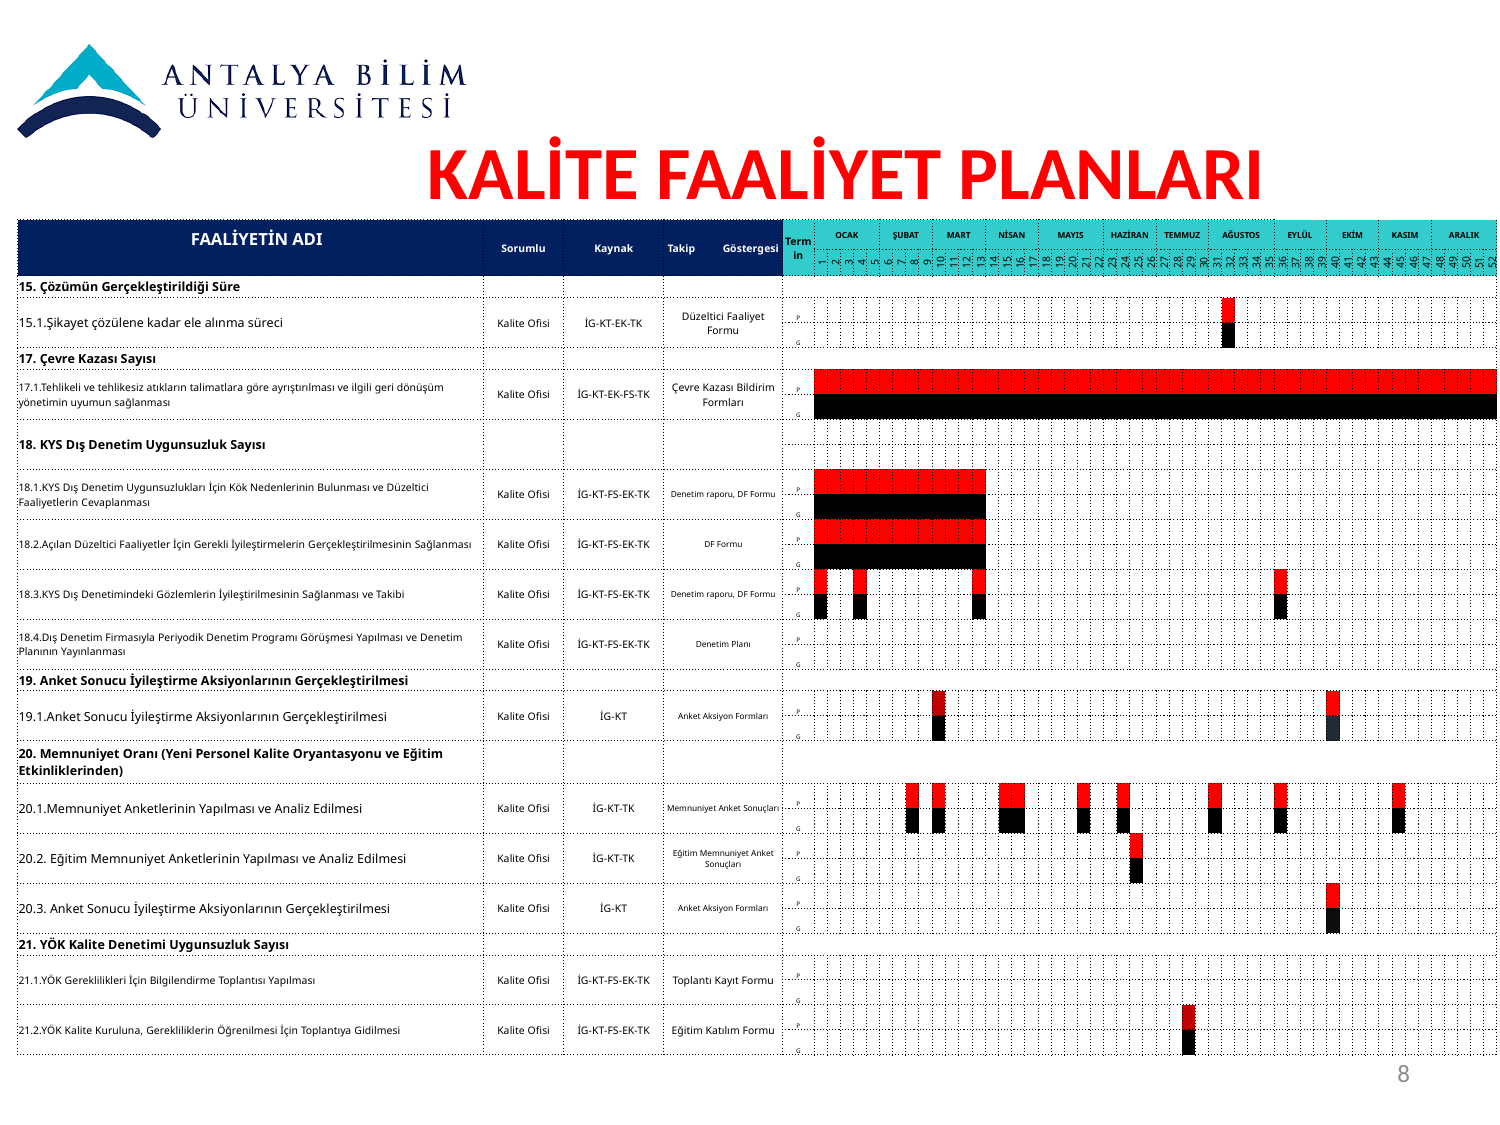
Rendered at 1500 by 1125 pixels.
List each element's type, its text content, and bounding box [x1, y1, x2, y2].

table_cell P [783, 369, 814, 394]
table_cell [1208, 833, 1222, 858]
table_cell [1208, 369, 1222, 394]
table_cell [880, 323, 893, 348]
table_cell [1431, 369, 1444, 394]
table_cell [1090, 883, 1104, 908]
table_cell 17. Çevre Kazası Sayısı [18, 348, 484, 369]
table_cell 20.1.Memnuniyet Anketlerinin Yapılması ve Analiz Edilmesi [18, 783, 484, 833]
table_cell [853, 569, 867, 594]
table_cell 1 [814, 250, 827, 276]
table_cell [1313, 833, 1326, 858]
table_cell 48 [1431, 250, 1444, 276]
table_cell [1235, 716, 1248, 741]
table_cell G [783, 644, 814, 669]
table_cell [1418, 494, 1431, 519]
table_cell [945, 419, 958, 444]
table_cell [1077, 833, 1090, 858]
table_cell [1235, 323, 1248, 348]
table_cell [1222, 323, 1235, 348]
table_cell [1012, 619, 1025, 644]
table_cell İG-KT-TK [564, 783, 664, 833]
table_cell [1261, 808, 1274, 833]
table_cell [1090, 569, 1104, 594]
table_cell [880, 298, 893, 323]
table_cell [1444, 808, 1458, 833]
table_cell [1405, 544, 1418, 569]
table_cell [1090, 323, 1104, 348]
table_cell [1300, 544, 1313, 569]
table_header AĞUSTOS [1208, 220, 1274, 250]
table_cell [1300, 444, 1313, 469]
table_cell [880, 519, 893, 544]
table_cell [1208, 323, 1222, 348]
table_cell 51 [1471, 250, 1484, 276]
table_cell [1117, 369, 1130, 394]
table_cell [1104, 519, 1117, 544]
table_cell [1418, 298, 1431, 323]
table_cell [1195, 519, 1208, 544]
table_cell [1418, 444, 1431, 469]
table_cell [1222, 519, 1235, 544]
table_cell [1248, 298, 1261, 323]
table_cell [1235, 883, 1248, 908]
table_cell [1484, 369, 1497, 394]
table_cell [1340, 833, 1353, 858]
table_cell [484, 741, 564, 783]
table_cell [1484, 419, 1497, 444]
table_cell [906, 883, 919, 908]
table_cell [1143, 594, 1156, 619]
table_cell [1090, 519, 1104, 544]
table_cell [1051, 783, 1064, 808]
table_cell [1471, 783, 1484, 808]
table_cell [867, 444, 880, 469]
table_cell [1051, 469, 1064, 494]
table_cell [1366, 883, 1379, 908]
table_cell [1182, 323, 1195, 348]
table_cell [1471, 883, 1484, 908]
table_cell [1313, 716, 1326, 741]
table_cell [664, 741, 783, 783]
table_cell [906, 394, 919, 419]
table_cell [18, 250, 484, 276]
table_cell [880, 883, 893, 908]
table_cell [945, 783, 958, 808]
table_cell [1156, 544, 1169, 569]
table_cell İG-KT-EK-FS-TK [564, 369, 664, 419]
table_cell [1235, 691, 1248, 716]
table_cell [1405, 298, 1418, 323]
table_cell [1051, 544, 1064, 569]
table_cell 42 [1353, 250, 1366, 276]
table_cell [1235, 783, 1248, 808]
table_cell [999, 394, 1012, 419]
table_cell [1392, 619, 1405, 644]
table_cell [1300, 716, 1313, 741]
table_cell [893, 691, 906, 716]
table_cell [1300, 569, 1313, 594]
table_cell [867, 394, 880, 419]
table_cell 15. Çözümün Gerçekleştirildiği Süre [18, 276, 484, 298]
table_cell [1353, 419, 1366, 444]
table_cell [1261, 858, 1274, 883]
table_cell [1287, 691, 1300, 716]
table_cell [906, 519, 919, 544]
table_header Takip Göstergesi [664, 220, 783, 276]
table_cell [1300, 594, 1313, 619]
table_cell [1405, 494, 1418, 519]
table_cell Kalite Ofisi [484, 519, 564, 569]
table_cell [1458, 644, 1471, 669]
table_cell [958, 469, 972, 494]
table_cell [1471, 519, 1484, 544]
table_cell [1090, 469, 1104, 494]
table_cell [1313, 619, 1326, 644]
table_cell G [783, 394, 814, 419]
table_cell [783, 348, 1497, 369]
table_cell [1038, 369, 1051, 394]
table_cell [1038, 419, 1051, 444]
table_cell [1300, 419, 1313, 444]
table_cell İG-KT-FS-EK-TK [564, 619, 664, 669]
table_cell [999, 569, 1012, 594]
table_cell [1051, 569, 1064, 594]
table_cell [1340, 544, 1353, 569]
table_cell Anket Aksiyon Formları [664, 691, 783, 741]
table_cell [1104, 469, 1117, 494]
table_cell 6 [880, 250, 893, 276]
table_cell [1300, 394, 1313, 419]
table_cell [1077, 619, 1090, 644]
table_cell [1484, 691, 1497, 716]
table_cell [1340, 323, 1353, 348]
table_cell [1090, 858, 1104, 883]
table_cell [1379, 691, 1392, 716]
table_cell [814, 644, 827, 669]
table_cell [919, 783, 932, 808]
table_cell [893, 369, 906, 394]
table_cell [1025, 323, 1038, 348]
table_cell [1300, 858, 1313, 883]
table_cell [1471, 716, 1484, 741]
table_cell [1143, 883, 1156, 908]
table_cell [1353, 619, 1366, 644]
table_cell [1038, 444, 1051, 469]
table_cell [1117, 419, 1130, 444]
table_cell [1064, 323, 1077, 348]
table_cell [880, 419, 893, 444]
table_cell [1300, 323, 1313, 348]
table_cell [1431, 569, 1444, 594]
table_cell [880, 833, 893, 858]
table_cell [827, 469, 840, 494]
table_cell [1340, 394, 1353, 419]
table_cell [972, 394, 986, 419]
table_cell [1405, 469, 1418, 494]
table_cell Kalite Ofisi [484, 298, 564, 348]
table_cell [972, 594, 986, 619]
table_cell [1104, 619, 1117, 644]
table_cell [1340, 858, 1353, 883]
table_cell [1248, 419, 1261, 444]
table_cell [999, 833, 1012, 858]
table_cell [1012, 444, 1025, 469]
table_cell [958, 419, 972, 444]
table_cell [1379, 883, 1392, 908]
table_cell [945, 444, 958, 469]
table_cell [919, 419, 932, 444]
table_cell [1117, 691, 1130, 716]
table_cell [1064, 444, 1077, 469]
table_cell 38 [1300, 250, 1313, 276]
table_cell [1405, 419, 1418, 444]
table_cell [1195, 783, 1208, 808]
table_cell [1340, 619, 1353, 644]
table_cell [1208, 594, 1222, 619]
table_cell [1208, 444, 1222, 469]
table_cell [1012, 369, 1025, 394]
table_cell [1248, 444, 1261, 469]
table_cell [1300, 783, 1313, 808]
table_cell [1182, 783, 1195, 808]
table_cell [1143, 444, 1156, 469]
table_cell [1458, 883, 1471, 908]
table_cell [1051, 494, 1064, 519]
table_cell [1379, 716, 1392, 741]
table_cell [972, 644, 986, 669]
table_cell [1340, 808, 1353, 833]
table_cell 36 [1274, 250, 1287, 276]
table_cell [906, 444, 919, 469]
table_cell [972, 808, 986, 833]
table_cell [1169, 394, 1182, 419]
table_cell [1326, 619, 1340, 644]
table_cell [1038, 544, 1051, 569]
table_cell [1366, 323, 1379, 348]
table_cell [827, 808, 840, 833]
table_cell 50 [1458, 250, 1471, 276]
table_cell [814, 691, 827, 716]
table_cell [853, 519, 867, 544]
table_cell [814, 469, 827, 494]
table_cell [1195, 644, 1208, 669]
table_cell [972, 858, 986, 883]
table_cell [1182, 619, 1195, 644]
table_cell [1012, 469, 1025, 494]
table_cell G [783, 544, 814, 569]
table_cell [1261, 569, 1274, 594]
table_cell [1431, 783, 1444, 808]
table_cell [1156, 808, 1169, 833]
table_cell P [783, 833, 814, 858]
table_cell [945, 908, 958, 933]
table_cell [945, 569, 958, 594]
table_cell [1222, 858, 1235, 883]
table_cell [1235, 369, 1248, 394]
table_cell [1431, 444, 1444, 469]
table_cell [1025, 716, 1038, 741]
table_cell [919, 833, 932, 858]
table_cell [1379, 394, 1392, 419]
table_cell [827, 833, 840, 858]
table_cell [1471, 644, 1484, 669]
table_cell [1090, 808, 1104, 833]
table_cell [1208, 858, 1222, 883]
table_cell [867, 716, 880, 741]
table_cell [1143, 783, 1156, 808]
table_cell [1195, 419, 1208, 444]
table_cell [1156, 419, 1169, 444]
table_cell [1353, 858, 1366, 883]
table_cell [1287, 808, 1300, 833]
table_cell [986, 369, 999, 394]
table_cell [1025, 644, 1038, 669]
table_cell [1025, 394, 1038, 419]
table_cell [945, 494, 958, 519]
table_cell [1064, 619, 1077, 644]
table_cell [1274, 394, 1287, 419]
table_cell [1248, 369, 1261, 394]
table_cell [1458, 619, 1471, 644]
table_cell [1038, 833, 1051, 858]
table_cell [1366, 569, 1379, 594]
table_cell 24 [1117, 250, 1130, 276]
table_cell [999, 808, 1012, 833]
table_cell [1117, 594, 1130, 619]
table_cell [1195, 394, 1208, 419]
table_cell [1025, 494, 1038, 519]
table_cell [1471, 444, 1484, 469]
table_cell [1117, 569, 1130, 594]
table_cell [945, 644, 958, 669]
table_cell [1353, 833, 1366, 858]
table_cell [1012, 419, 1025, 444]
table_cell Kalite Ofisi [484, 883, 564, 933]
table_cell [1143, 569, 1156, 594]
table_cell [1235, 419, 1248, 444]
table_cell [1471, 569, 1484, 594]
table_cell [986, 569, 999, 594]
table_cell [1379, 833, 1392, 858]
table_cell [1025, 808, 1038, 833]
table_cell [1169, 323, 1182, 348]
table_cell [1235, 808, 1248, 833]
table_cell [880, 908, 893, 933]
table_cell 32 [1222, 250, 1235, 276]
table_cell [1471, 419, 1484, 444]
table_cell [1038, 644, 1051, 669]
table_cell Kalite Ofisi [484, 619, 564, 669]
table_cell [1038, 716, 1051, 741]
table_cell [1326, 833, 1340, 858]
table_cell [1484, 716, 1497, 741]
table_cell [1392, 783, 1405, 808]
table_cell [958, 619, 972, 644]
table_cell [1222, 494, 1235, 519]
table_cell [1326, 444, 1340, 469]
table_cell [1261, 883, 1274, 908]
table_cell [919, 369, 932, 394]
table_cell [1222, 883, 1235, 908]
table_cell [880, 783, 893, 808]
table_cell [827, 544, 840, 569]
table_cell P [783, 569, 814, 594]
table_cell [1287, 883, 1300, 908]
table_cell Memnuniyet Anket Sonuçları [664, 783, 783, 833]
table_cell [840, 691, 853, 716]
table_cell [1392, 808, 1405, 833]
table_cell [1300, 494, 1313, 519]
table_cell [1130, 544, 1143, 569]
table_cell [1471, 833, 1484, 858]
table_cell [1471, 808, 1484, 833]
table_cell [1130, 783, 1143, 808]
table_cell [958, 883, 972, 908]
table_cell [1261, 783, 1274, 808]
table_cell [1444, 569, 1458, 594]
table_cell [783, 276, 1497, 298]
table_cell [1143, 298, 1156, 323]
table_cell [1156, 519, 1169, 544]
table_cell [972, 883, 986, 908]
table_cell [1444, 519, 1458, 544]
table_cell [814, 394, 827, 419]
table_cell [945, 298, 958, 323]
table_cell [827, 691, 840, 716]
table_cell [919, 394, 932, 419]
table_cell [919, 569, 932, 594]
table_cell [1051, 444, 1064, 469]
table_cell [906, 369, 919, 394]
table_cell [1077, 394, 1090, 419]
table_cell [1038, 569, 1051, 594]
table_cell [814, 619, 827, 644]
table_cell Kalite Ofisi [484, 569, 564, 619]
table_cell [814, 808, 827, 833]
table_cell [1077, 519, 1090, 544]
table_cell [1261, 619, 1274, 644]
table_cell [1287, 569, 1300, 594]
table_cell [1471, 594, 1484, 619]
table_cell 35 [1261, 250, 1274, 276]
table_cell [853, 494, 867, 519]
table_cell [1287, 394, 1300, 419]
table_cell [1261, 833, 1274, 858]
table_cell [1143, 469, 1156, 494]
table_cell [484, 276, 564, 298]
table_cell [1366, 369, 1379, 394]
table_cell [1366, 783, 1379, 808]
table_cell [1156, 716, 1169, 741]
table_cell [1379, 594, 1392, 619]
table_cell [1326, 544, 1340, 569]
table_cell [1458, 369, 1471, 394]
table_cell [1104, 544, 1117, 569]
table_cell [945, 808, 958, 833]
table_cell [1235, 519, 1248, 544]
table_cell [1261, 544, 1274, 569]
table_cell [1130, 883, 1143, 908]
table_cell [906, 469, 919, 494]
table_cell [1025, 783, 1038, 808]
table_cell [958, 858, 972, 883]
table_cell [986, 469, 999, 494]
table_cell [1261, 716, 1274, 741]
table_cell [1222, 394, 1235, 419]
table_cell [1431, 323, 1444, 348]
table_cell [932, 544, 945, 569]
table_cell [999, 783, 1012, 808]
table_cell [1444, 858, 1458, 883]
table_cell [1300, 691, 1313, 716]
table_cell [1379, 808, 1392, 833]
table_cell [1025, 544, 1038, 569]
table_cell [1156, 833, 1169, 858]
table_cell [1353, 323, 1366, 348]
table_cell 20.2. Eğitim Memnuniyet Anketlerinin Yapılması ve Analiz Edilmesi [18, 833, 484, 883]
table_cell [1064, 644, 1077, 669]
table_cell [827, 644, 840, 669]
table_cell [1418, 691, 1431, 716]
table_cell [1025, 444, 1038, 469]
table_cell [1366, 544, 1379, 569]
table_cell [1208, 469, 1222, 494]
table_cell [1025, 594, 1038, 619]
table_cell [867, 883, 880, 908]
table_cell [932, 444, 945, 469]
table_cell [1326, 858, 1340, 883]
table_cell [1366, 298, 1379, 323]
table_cell 30 [1195, 250, 1208, 276]
table_cell [1182, 494, 1195, 519]
table_cell [1300, 369, 1313, 394]
table_cell 18.2.Açılan Düzeltici Faaliyetler İçin Gerekli İyileştirmelerin Gerçekleştirilmesinin Sağlanması [18, 519, 484, 569]
table_cell [1418, 808, 1431, 833]
table_cell [1025, 469, 1038, 494]
table_cell [1313, 858, 1326, 883]
table_cell [1444, 716, 1458, 741]
table_cell [1287, 833, 1300, 858]
table_cell [972, 469, 986, 494]
table_cell P [783, 783, 814, 808]
table_cell [1340, 469, 1353, 494]
table_cell 11 [945, 250, 958, 276]
table_cell [1248, 783, 1261, 808]
table_cell G [783, 494, 814, 519]
table_cell [1025, 419, 1038, 444]
table_cell [1012, 908, 1025, 933]
table_cell [999, 369, 1012, 394]
table_cell [1471, 691, 1484, 716]
table_cell [484, 348, 564, 369]
table_cell 17 [1025, 250, 1038, 276]
table_cell Düzeltici Faaliyet Formu [664, 298, 783, 348]
table_cell [1444, 323, 1458, 348]
table_cell G [783, 716, 814, 741]
table_cell [1313, 494, 1326, 519]
table_cell [1444, 619, 1458, 644]
table_cell [1195, 716, 1208, 741]
table_cell [945, 323, 958, 348]
table_cell [1143, 619, 1156, 644]
table_cell [1235, 833, 1248, 858]
table_cell [1064, 716, 1077, 741]
table_cell [1012, 394, 1025, 419]
table_cell [1104, 298, 1117, 323]
table_cell [1248, 858, 1261, 883]
table_cell [814, 783, 827, 808]
table_cell [1366, 691, 1379, 716]
table_cell [1353, 298, 1366, 323]
table_cell [1235, 644, 1248, 669]
table_cell [1418, 419, 1431, 444]
table_cell [1077, 444, 1090, 469]
table_cell [1444, 298, 1458, 323]
table_cell [827, 883, 840, 908]
table_cell [853, 469, 867, 494]
table_cell [880, 644, 893, 669]
table_cell [1340, 783, 1353, 808]
table_cell 34 [1248, 250, 1261, 276]
table_cell [840, 298, 853, 323]
table_cell [906, 323, 919, 348]
table_cell [1248, 833, 1261, 858]
table_cell [1313, 469, 1326, 494]
table_cell [853, 394, 867, 419]
table_cell [1340, 298, 1353, 323]
table_cell [1458, 569, 1471, 594]
table_cell [1222, 594, 1235, 619]
table_cell İG-KT-EK-TK [564, 298, 664, 348]
table_cell [867, 569, 880, 594]
table_cell [1379, 544, 1392, 569]
table_cell [1405, 644, 1418, 669]
table_cell [1366, 494, 1379, 519]
table_cell [1182, 858, 1195, 883]
table_cell [867, 544, 880, 569]
table_cell [1418, 858, 1431, 883]
table_cell [1208, 883, 1222, 908]
table_cell [1051, 858, 1064, 883]
table_cell [893, 394, 906, 419]
table_cell [893, 858, 906, 883]
table_cell [1484, 594, 1497, 619]
table_cell [1104, 883, 1117, 908]
table_cell [853, 298, 867, 323]
table_cell [1274, 569, 1287, 594]
table_cell [1458, 494, 1471, 519]
table_cell [986, 298, 999, 323]
table_cell [1405, 858, 1418, 883]
table_cell [1208, 691, 1222, 716]
table_cell [919, 298, 932, 323]
table_cell 52 [1484, 250, 1497, 276]
table_cell [932, 883, 945, 908]
table_cell [1261, 369, 1274, 394]
table_cell [1313, 594, 1326, 619]
table_cell [1064, 394, 1077, 419]
table_cell [867, 469, 880, 494]
table_cell [1208, 808, 1222, 833]
table_cell [1104, 444, 1117, 469]
table_cell [1313, 519, 1326, 544]
table_cell [840, 594, 853, 619]
table_cell [1248, 494, 1261, 519]
table_cell [958, 594, 972, 619]
table_cell [1379, 323, 1392, 348]
table_cell G [783, 323, 814, 348]
table_cell [1340, 644, 1353, 669]
table_cell 4 [853, 250, 867, 276]
table_cell [1248, 594, 1261, 619]
table_cell [1077, 419, 1090, 444]
table_cell [1182, 808, 1195, 833]
table_cell [1471, 494, 1484, 519]
table_cell [867, 519, 880, 544]
table_cell [1051, 833, 1064, 858]
table_cell [1418, 783, 1431, 808]
table_cell [972, 444, 986, 469]
table_cell [1104, 323, 1117, 348]
table_cell [1077, 469, 1090, 494]
table_cell [1379, 444, 1392, 469]
table_cell [986, 858, 999, 883]
table_cell [1405, 519, 1418, 544]
table_cell [999, 519, 1012, 544]
table_cell [1025, 369, 1038, 394]
table_cell [1208, 494, 1222, 519]
table_cell [1195, 808, 1208, 833]
table_cell [1208, 519, 1222, 544]
table_cell [986, 716, 999, 741]
table_cell [840, 369, 853, 394]
table_cell [1326, 298, 1340, 323]
table_cell [1156, 883, 1169, 908]
table_cell [919, 619, 932, 644]
table_cell [1104, 783, 1117, 808]
table_cell [1458, 519, 1471, 544]
table_cell [1169, 469, 1182, 494]
table_cell [1326, 569, 1340, 594]
table_cell [1444, 833, 1458, 858]
table_cell [853, 908, 867, 933]
table_cell [1313, 419, 1326, 444]
table_cell [1169, 444, 1182, 469]
table_cell [1130, 419, 1143, 444]
table_cell [1458, 858, 1471, 883]
table_cell [1077, 298, 1090, 323]
table_cell [1156, 858, 1169, 883]
table_cell [1038, 298, 1051, 323]
table_cell [867, 858, 880, 883]
table_cell [1012, 594, 1025, 619]
table_cell [867, 908, 880, 933]
table_cell [1156, 298, 1169, 323]
table_cell [1064, 594, 1077, 619]
table_cell [853, 883, 867, 908]
table_cell [1090, 494, 1104, 519]
table_cell [1248, 619, 1261, 644]
table_cell [1117, 644, 1130, 669]
table_cell [1012, 716, 1025, 741]
table_cell [1130, 594, 1143, 619]
table_cell [1340, 519, 1353, 544]
table_cell [840, 783, 853, 808]
table_cell [1366, 858, 1379, 883]
table_cell [1484, 394, 1497, 419]
table_cell [1458, 469, 1471, 494]
table_cell [1235, 394, 1248, 419]
table_cell [1300, 808, 1313, 833]
table_cell [906, 691, 919, 716]
table_cell [1104, 594, 1117, 619]
table_cell [1405, 883, 1418, 908]
table_cell [1405, 369, 1418, 394]
table_cell [1287, 716, 1300, 741]
table_cell [919, 544, 932, 569]
table_cell [1444, 419, 1458, 444]
table_cell [972, 691, 986, 716]
table_cell [1077, 544, 1090, 569]
table_cell [1405, 394, 1418, 419]
table_cell [1051, 394, 1064, 419]
table_cell [880, 394, 893, 419]
table_cell 23 [1104, 250, 1117, 276]
table_cell [1130, 808, 1143, 833]
table_cell [1261, 594, 1274, 619]
table_cell [840, 419, 853, 444]
table_cell [880, 444, 893, 469]
table_cell [972, 569, 986, 594]
table_cell [1274, 323, 1287, 348]
table_cell 17.1.Tehlikeli ve tehlikesiz atıkların talimatlara göre ayrıştırılması ve ilgili geri dönüşüm yönetimin uyumun sağlanması [18, 369, 484, 419]
table_cell [1248, 469, 1261, 494]
table_cell [986, 908, 999, 933]
table_cell [880, 691, 893, 716]
table_cell [1077, 323, 1090, 348]
table_cell [1222, 369, 1235, 394]
table_cell [1274, 298, 1287, 323]
table_cell [1051, 808, 1064, 833]
table_cell [1143, 519, 1156, 544]
table_cell [999, 691, 1012, 716]
table_cell [1274, 369, 1287, 394]
table_cell [972, 716, 986, 741]
table_cell 19.1.Anket Sonucu İyileştirme Aksiyonlarının Gerçekleştirilmesi [18, 691, 484, 741]
table_cell [827, 298, 840, 323]
table_cell G [783, 908, 814, 933]
table_cell 20.3. Anket Sonucu İyileştirme Aksiyonlarının Gerçekleştirilmesi [18, 883, 484, 933]
table_cell [484, 419, 564, 469]
table_cell [1366, 419, 1379, 444]
table_cell [1418, 544, 1431, 569]
table_cell [1235, 594, 1248, 619]
table_cell [1182, 469, 1195, 494]
table_cell Çevre Kazası Bildirim Formları [664, 369, 783, 419]
table_cell 2 [827, 250, 840, 276]
table_cell [1392, 858, 1405, 883]
table_cell [853, 716, 867, 741]
table_cell [986, 833, 999, 858]
table_cell [814, 716, 827, 741]
table_cell [932, 808, 945, 833]
table_cell [1182, 833, 1195, 858]
table_cell 37 [1287, 250, 1300, 276]
table_cell [1405, 444, 1418, 469]
table_cell [1274, 858, 1287, 883]
table_cell [1379, 619, 1392, 644]
table_cell [1379, 369, 1392, 394]
table_cell [1012, 569, 1025, 594]
table_cell [1156, 783, 1169, 808]
table_cell [1326, 323, 1340, 348]
table_cell [783, 444, 814, 469]
table_cell [1195, 469, 1208, 494]
table_cell [1366, 833, 1379, 858]
table_cell [827, 716, 840, 741]
table_cell [664, 276, 783, 298]
table_cell [1012, 808, 1025, 833]
table_cell [840, 494, 853, 519]
table_cell [1326, 808, 1340, 833]
table_cell [1458, 394, 1471, 419]
table_cell [1038, 908, 1051, 933]
table_cell P [783, 469, 814, 494]
table_cell 18. KYS Dış Denetim Uygunsuzluk Sayısı [18, 419, 484, 469]
table_cell [986, 619, 999, 644]
table_cell [1366, 594, 1379, 619]
table_cell [827, 619, 840, 644]
table_header EYLÜL [1274, 220, 1326, 250]
table_cell [1444, 469, 1458, 494]
table_cell [932, 619, 945, 644]
table_cell [853, 323, 867, 348]
table_cell [1484, 444, 1497, 469]
table_cell [999, 908, 1012, 933]
table_cell [1012, 544, 1025, 569]
table_cell [1287, 594, 1300, 619]
table_header NİSAN [986, 220, 1038, 250]
table_cell [906, 419, 919, 444]
table_cell [1405, 594, 1418, 619]
table_cell [814, 494, 827, 519]
table_cell [814, 908, 827, 933]
table_cell [999, 469, 1012, 494]
table_cell [1169, 298, 1182, 323]
table_cell [1418, 716, 1431, 741]
table_cell [867, 419, 880, 444]
table_cell [1392, 691, 1405, 716]
table_cell [1143, 833, 1156, 858]
table_cell [1169, 883, 1182, 908]
table_cell [932, 469, 945, 494]
table_cell [1471, 858, 1484, 883]
table_cell [1300, 619, 1313, 644]
table_cell [1038, 323, 1051, 348]
table_cell [1182, 394, 1195, 419]
table_cell [814, 569, 827, 594]
table_cell [1077, 691, 1090, 716]
table_cell [1392, 644, 1405, 669]
table_cell [1117, 444, 1130, 469]
table_cell [1104, 369, 1117, 394]
table_cell [1012, 644, 1025, 669]
table_cell [1235, 544, 1248, 569]
table_cell [1195, 594, 1208, 619]
table_cell [1169, 783, 1182, 808]
table_cell [1222, 808, 1235, 833]
table_cell [1012, 323, 1025, 348]
table_cell [1392, 298, 1405, 323]
table_cell [1287, 783, 1300, 808]
table_cell [814, 858, 827, 883]
table_cell P [783, 519, 814, 544]
table_cell [1064, 469, 1077, 494]
table_cell [814, 369, 827, 394]
table_cell [867, 369, 880, 394]
table_header ARALIK [1431, 220, 1497, 250]
table_cell [1392, 469, 1405, 494]
table_cell [1169, 419, 1182, 444]
table_cell [867, 644, 880, 669]
table_cell [1274, 783, 1287, 808]
table_cell [1169, 833, 1182, 858]
table_cell [1143, 716, 1156, 741]
table_cell [1208, 569, 1222, 594]
table_cell [1379, 644, 1392, 669]
table_cell [1143, 644, 1156, 669]
table_cell [853, 369, 867, 394]
table_cell [893, 644, 906, 669]
table_cell [853, 544, 867, 569]
table_cell [945, 469, 958, 494]
table_cell 39 [1313, 250, 1326, 276]
table_cell [893, 594, 906, 619]
table_cell [1392, 519, 1405, 544]
table_cell [906, 783, 919, 808]
table_cell [1287, 369, 1300, 394]
table_cell [1458, 783, 1471, 808]
table_cell [1130, 833, 1143, 858]
table_cell P [783, 691, 814, 716]
table_cell [1025, 833, 1038, 858]
table_cell [1248, 394, 1261, 419]
table_cell [932, 594, 945, 619]
table_cell [932, 323, 945, 348]
table_cell [1431, 619, 1444, 644]
table_cell [972, 544, 986, 569]
table_cell [932, 783, 945, 808]
table_cell [1182, 419, 1195, 444]
table_cell [1484, 783, 1497, 808]
table_cell [1051, 369, 1064, 394]
table_cell [1064, 544, 1077, 569]
table_cell [1405, 569, 1418, 594]
table_cell [1444, 691, 1458, 716]
table_cell [893, 569, 906, 594]
table_cell [1471, 544, 1484, 569]
table_cell [1444, 494, 1458, 519]
table_cell [1340, 369, 1353, 394]
table_cell [1261, 394, 1274, 419]
table_cell 20. Memnuniyet Oranı (Yeni Personel Kalite Oryantasyonu ve Eğitim Etkinliklerinden) [18, 741, 484, 783]
table_cell 15 [999, 250, 1012, 276]
table_cell [1366, 716, 1379, 741]
table_cell [1392, 323, 1405, 348]
table_cell [906, 908, 919, 933]
table_cell [1012, 858, 1025, 883]
table_cell G [783, 858, 814, 883]
table_cell [840, 908, 853, 933]
table_cell [919, 808, 932, 833]
table_cell [1169, 644, 1182, 669]
table_cell [1313, 544, 1326, 569]
table_cell [1431, 691, 1444, 716]
table_cell [1458, 444, 1471, 469]
table_header Kaynak [564, 220, 664, 276]
table_cell [1458, 419, 1471, 444]
table_cell 9 [919, 250, 932, 276]
table_cell [999, 419, 1012, 444]
table_cell [1208, 783, 1222, 808]
table_cell [958, 323, 972, 348]
table_cell [1012, 494, 1025, 519]
table_cell [1104, 716, 1117, 741]
table_cell [932, 298, 945, 323]
table_cell [986, 594, 999, 619]
table_cell [1379, 519, 1392, 544]
table_cell [1418, 883, 1431, 908]
table_cell [853, 419, 867, 444]
table_cell [1090, 544, 1104, 569]
table_cell [1313, 644, 1326, 669]
table_cell [1117, 544, 1130, 569]
table_cell [919, 908, 932, 933]
table_cell [1326, 369, 1340, 394]
table_cell [972, 298, 986, 323]
table_cell [1248, 644, 1261, 669]
table_cell 20 [1064, 250, 1077, 276]
table_cell [1051, 519, 1064, 544]
table_cell [1169, 716, 1182, 741]
table_cell [1326, 394, 1340, 419]
table_cell 45 [1392, 250, 1405, 276]
table_cell [1326, 883, 1340, 908]
table_cell [1248, 691, 1261, 716]
table_cell [1353, 808, 1366, 833]
table_cell [484, 669, 564, 691]
table_cell [1274, 419, 1287, 444]
table_cell [1353, 691, 1366, 716]
table_cell [1222, 444, 1235, 469]
table_cell [958, 519, 972, 544]
table_cell [893, 494, 906, 519]
table_cell [1471, 619, 1484, 644]
table_cell [972, 323, 986, 348]
table_cell [867, 783, 880, 808]
table_cell [1274, 469, 1287, 494]
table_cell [18, 908, 1497, 1055]
table_cell [893, 298, 906, 323]
table_cell [1156, 569, 1169, 594]
table_cell [783, 669, 1497, 691]
table_cell [1025, 858, 1038, 883]
table_cell [814, 833, 827, 858]
table_cell [1379, 783, 1392, 808]
table_header KASIM [1379, 220, 1431, 250]
table_cell Kalite Ofisi [484, 833, 564, 883]
table_cell [906, 644, 919, 669]
table_cell [880, 808, 893, 833]
table_header MAYIS [1038, 220, 1104, 250]
table_cell [1392, 369, 1405, 394]
table_cell [853, 444, 867, 469]
table_cell [853, 644, 867, 669]
table_cell [1248, 716, 1261, 741]
table_cell [932, 394, 945, 419]
table_cell [1418, 619, 1431, 644]
table_cell [1418, 519, 1431, 544]
table_cell [1418, 833, 1431, 858]
table_cell [958, 908, 972, 933]
table_cell [1077, 594, 1090, 619]
table_cell [1326, 419, 1340, 444]
table_cell [893, 716, 906, 741]
table_cell [1025, 883, 1038, 908]
table_cell [1326, 691, 1340, 716]
table_cell [906, 544, 919, 569]
table_cell İG-KT [564, 691, 664, 741]
table_cell [1117, 469, 1130, 494]
table_cell [564, 348, 664, 369]
table_cell [919, 644, 932, 669]
table_cell [1392, 883, 1405, 908]
table_cell [1248, 544, 1261, 569]
table_cell [1313, 883, 1326, 908]
table_cell [1182, 569, 1195, 594]
table_cell [945, 858, 958, 883]
table_cell [958, 783, 972, 808]
table_cell [932, 569, 945, 594]
table_cell [1156, 619, 1169, 644]
table_cell [1261, 691, 1274, 716]
table_cell [1458, 323, 1471, 348]
table_cell [1431, 519, 1444, 544]
table_cell [827, 394, 840, 419]
table_cell [1012, 783, 1025, 808]
table_cell [1077, 858, 1090, 883]
table_cell [827, 783, 840, 808]
table_cell [986, 444, 999, 469]
table_cell [814, 419, 827, 444]
table_cell [1313, 691, 1326, 716]
table_cell [853, 691, 867, 716]
table_cell 18.3.KYS Dış Denetimindeki Gözlemlerin İyileştirilmesinin Sağlanması ve Takibi [18, 569, 484, 619]
table_cell [1326, 494, 1340, 519]
table_cell [1379, 858, 1392, 883]
table_cell [1077, 808, 1090, 833]
table_cell [1379, 494, 1392, 519]
table_cell İG-KT [564, 883, 664, 933]
table_cell [814, 519, 827, 544]
table_cell [1130, 569, 1143, 594]
table_cell [1156, 444, 1169, 469]
table_cell İG-KT-FS-EK-TK [564, 519, 664, 569]
table_cell [1051, 619, 1064, 644]
table_cell [1458, 691, 1471, 716]
table_cell [1222, 569, 1235, 594]
table_cell [1090, 833, 1104, 858]
table_cell [932, 369, 945, 394]
table_cell 12 [958, 250, 972, 276]
table_cell [906, 858, 919, 883]
table_cell [1392, 494, 1405, 519]
table_cell [1274, 808, 1287, 833]
table_cell 13 [972, 250, 986, 276]
table_cell [853, 858, 867, 883]
table_cell P [783, 619, 814, 644]
table_cell [1090, 619, 1104, 644]
table_cell [972, 519, 986, 544]
table_cell [1012, 833, 1025, 858]
table_cell [1025, 908, 1038, 933]
table_cell [1458, 716, 1471, 741]
table_cell [1195, 494, 1208, 519]
table_cell [1484, 519, 1497, 544]
table_cell [945, 394, 958, 419]
table_cell [1313, 444, 1326, 469]
table_cell 18 [1038, 250, 1051, 276]
table_cell [1051, 691, 1064, 716]
table_cell [1169, 544, 1182, 569]
table_cell [958, 369, 972, 394]
table_cell [1169, 594, 1182, 619]
table_cell [1340, 594, 1353, 619]
table_cell [1156, 691, 1169, 716]
table_cell [1038, 594, 1051, 619]
table_cell [1208, 644, 1222, 669]
table_cell [945, 691, 958, 716]
table_cell [1222, 716, 1235, 741]
table_cell [919, 716, 932, 741]
table_cell [932, 419, 945, 444]
table_cell [1090, 419, 1104, 444]
table_cell [783, 741, 1497, 783]
table_cell [1274, 716, 1287, 741]
table_cell [1195, 858, 1208, 883]
table_cell [1104, 833, 1117, 858]
table_cell [1208, 716, 1222, 741]
table_cell [1064, 494, 1077, 519]
table_cell [1471, 369, 1484, 394]
table_cell [1340, 419, 1353, 444]
table_cell [1104, 808, 1117, 833]
table_cell [893, 469, 906, 494]
table_cell [1379, 298, 1392, 323]
table_cell [972, 833, 986, 858]
table_cell [906, 494, 919, 519]
table_cell [1064, 783, 1077, 808]
table_cell [564, 669, 664, 691]
table_cell [1366, 394, 1379, 419]
table_cell [893, 908, 906, 933]
table_cell [1012, 298, 1025, 323]
table_cell [1156, 369, 1169, 394]
table_cell [814, 323, 827, 348]
table_cell [999, 298, 1012, 323]
table_cell [840, 323, 853, 348]
table_cell [1366, 619, 1379, 644]
table_cell 19 [1051, 250, 1064, 276]
table_cell [827, 519, 840, 544]
table_cell [1064, 858, 1077, 883]
table_cell [880, 594, 893, 619]
table_cell [919, 494, 932, 519]
table_cell 28 [1169, 250, 1182, 276]
table_cell [1208, 298, 1222, 323]
table_cell [986, 691, 999, 716]
table_cell 7 [893, 250, 906, 276]
table_cell [1418, 394, 1431, 419]
table_cell [664, 348, 783, 369]
table_cell [1261, 419, 1274, 444]
table_cell [1261, 519, 1274, 544]
table_cell [932, 519, 945, 544]
table_cell [867, 619, 880, 644]
table_cell [1143, 419, 1156, 444]
table_cell [1287, 644, 1300, 669]
table_cell [1182, 298, 1195, 323]
table_cell [945, 544, 958, 569]
table_cell [1064, 369, 1077, 394]
table_cell [1208, 619, 1222, 644]
table_cell [1261, 298, 1274, 323]
table_cell [1431, 394, 1444, 419]
table_cell [840, 883, 853, 908]
table_cell [840, 833, 853, 858]
table_cell [1025, 298, 1038, 323]
table_cell [1025, 519, 1038, 544]
table_cell [1471, 469, 1484, 494]
table_cell [814, 883, 827, 908]
table_cell [1169, 519, 1182, 544]
table_header OCAK [814, 220, 880, 250]
slide_number 8 [1074, 1055, 1425, 1103]
table_cell [1104, 691, 1117, 716]
table_cell [999, 619, 1012, 644]
table_cell [1025, 691, 1038, 716]
table_cell [1051, 594, 1064, 619]
table_cell [999, 323, 1012, 348]
table_cell [1117, 833, 1130, 858]
table_cell [999, 594, 1012, 619]
table_cell [1392, 394, 1405, 419]
table_cell [1038, 783, 1051, 808]
table_cell 15.1.Şikayet çözülene kadar ele alınma süreci [18, 298, 484, 348]
table_cell [1222, 644, 1235, 669]
table_cell [1051, 323, 1064, 348]
table_cell [840, 569, 853, 594]
table_cell [893, 619, 906, 644]
table_cell [1379, 469, 1392, 494]
table_cell [853, 594, 867, 619]
table_cell [1064, 833, 1077, 858]
table_cell [564, 741, 664, 783]
table_cell [1130, 469, 1143, 494]
table_cell [1444, 644, 1458, 669]
table_header FAALİYETİN ADI [18, 220, 484, 250]
table_cell [945, 369, 958, 394]
table_cell [880, 716, 893, 741]
table_cell [1143, 544, 1156, 569]
table_cell [1261, 469, 1274, 494]
table_cell [1130, 619, 1143, 644]
table_cell [880, 569, 893, 594]
table_cell [986, 544, 999, 569]
table_cell İG-KT-TK [564, 833, 664, 883]
table_cell [1340, 569, 1353, 594]
table_cell [932, 691, 945, 716]
table_cell [1143, 858, 1156, 883]
table_cell [1038, 494, 1051, 519]
table_cell [906, 594, 919, 619]
table_cell G [783, 808, 814, 833]
table_cell [1182, 594, 1195, 619]
table_cell [1038, 808, 1051, 833]
table_cell [1064, 519, 1077, 544]
table_cell [1431, 298, 1444, 323]
table_cell [986, 883, 999, 908]
table_cell [1235, 619, 1248, 644]
table_cell 49 [1444, 250, 1458, 276]
table_cell [1195, 883, 1208, 908]
table_cell [1431, 544, 1444, 569]
table_cell [932, 833, 945, 858]
table_cell [1130, 444, 1143, 469]
table_cell [1038, 519, 1051, 544]
table_cell [1156, 494, 1169, 519]
table_cell [1077, 883, 1090, 908]
table_cell [827, 369, 840, 394]
table_cell [1090, 298, 1104, 323]
table_cell [999, 494, 1012, 519]
table_cell [1353, 444, 1366, 469]
table_cell 21 [1077, 250, 1090, 276]
table_cell [1353, 644, 1366, 669]
table_cell [1222, 691, 1235, 716]
table_cell [1340, 494, 1353, 519]
table_cell [1090, 444, 1104, 469]
table_cell [867, 691, 880, 716]
table_cell [999, 883, 1012, 908]
table_cell [1313, 369, 1326, 394]
table_cell [1143, 369, 1156, 394]
table_cell [1104, 569, 1117, 594]
table_cell [1195, 833, 1208, 858]
table_cell [1444, 544, 1458, 569]
table_cell 22 [1090, 250, 1104, 276]
table_cell [1353, 783, 1366, 808]
table_cell [1025, 619, 1038, 644]
table_cell [1366, 644, 1379, 669]
table_cell [1431, 494, 1444, 519]
table_cell [972, 908, 986, 933]
table_cell [1484, 883, 1497, 908]
table_cell G [783, 594, 814, 619]
table_cell [1169, 494, 1182, 519]
table_cell [1064, 419, 1077, 444]
table_cell [1182, 644, 1195, 669]
table_cell [1274, 619, 1287, 644]
table_cell Denetim raporu, DF Formu [664, 469, 783, 519]
table_cell [945, 594, 958, 619]
table_cell 40 [1326, 250, 1340, 276]
table_cell [919, 883, 932, 908]
table_cell [1484, 323, 1497, 348]
table_cell [1405, 323, 1418, 348]
table_cell [1025, 569, 1038, 594]
table_header Sorumlu [484, 220, 564, 276]
table_cell [1274, 519, 1287, 544]
table_cell [1077, 716, 1090, 741]
table_cell [814, 544, 827, 569]
table_cell [1353, 519, 1366, 544]
table_cell [1090, 369, 1104, 394]
table_cell [1300, 298, 1313, 323]
table_cell [1143, 323, 1156, 348]
table_cell [867, 833, 880, 858]
table_cell 33 [1235, 250, 1248, 276]
table_cell [1261, 444, 1274, 469]
table_cell [1051, 883, 1064, 908]
table_cell [1444, 369, 1458, 394]
table_cell [1484, 569, 1497, 594]
table_cell [1130, 323, 1143, 348]
table_cell [564, 419, 664, 469]
table_header HAZİRAN [1104, 220, 1156, 250]
table_cell [1287, 419, 1300, 444]
table_cell [972, 369, 986, 394]
table_cell [1222, 298, 1235, 323]
table_cell [1353, 369, 1366, 394]
table_cell [986, 419, 999, 444]
table_cell [919, 444, 932, 469]
table_cell [1195, 444, 1208, 469]
table_cell [958, 569, 972, 594]
table_cell [906, 569, 919, 594]
table_cell [893, 883, 906, 908]
table_cell [1143, 691, 1156, 716]
table_cell [1274, 544, 1287, 569]
table_cell [1458, 544, 1471, 569]
text_box KALİTE FAALİYET PLANLARI [273, 117, 1420, 220]
table_cell [840, 619, 853, 644]
table_cell [1444, 783, 1458, 808]
table_cell [1169, 619, 1182, 644]
table_cell [1064, 298, 1077, 323]
table_cell [1418, 369, 1431, 394]
table_cell [814, 444, 827, 469]
table_cell [1156, 469, 1169, 494]
table_cell [1182, 444, 1195, 469]
table_cell [958, 494, 972, 519]
table_cell [1248, 808, 1261, 833]
table_cell [1261, 494, 1274, 519]
table_cell [958, 691, 972, 716]
table_cell [1077, 494, 1090, 519]
table_cell [1090, 594, 1104, 619]
table_cell [1235, 469, 1248, 494]
table_cell Kalite Ofisi [484, 783, 564, 833]
table_cell [1222, 544, 1235, 569]
table_cell [1444, 394, 1458, 419]
table_cell P [783, 298, 814, 323]
table_cell [986, 394, 999, 419]
table_cell [1431, 644, 1444, 669]
table_cell [1195, 619, 1208, 644]
table_cell [1130, 394, 1143, 419]
table_cell [1326, 644, 1340, 669]
table_cell [1038, 619, 1051, 644]
table_cell [1366, 808, 1379, 833]
table_cell [827, 908, 840, 933]
table_cell [1104, 419, 1117, 444]
table_cell [986, 519, 999, 544]
table_cell [1143, 808, 1156, 833]
table_cell [1287, 469, 1300, 494]
table_cell İG-KT-FS-EK-TK [564, 469, 664, 519]
table_cell Kalite Ofisi [484, 469, 564, 519]
table_cell [919, 469, 932, 494]
table_cell [1182, 544, 1195, 569]
table_cell [1117, 783, 1130, 808]
table_cell [1353, 716, 1366, 741]
table_cell [827, 323, 840, 348]
table_cell [932, 494, 945, 519]
table_cell [945, 519, 958, 544]
table_cell [880, 619, 893, 644]
table_cell [999, 444, 1012, 469]
table_cell [906, 716, 919, 741]
table_cell [814, 594, 827, 619]
table_cell [945, 716, 958, 741]
table_cell [1471, 298, 1484, 323]
table_cell [827, 569, 840, 594]
table_cell [906, 619, 919, 644]
table_cell [1117, 883, 1130, 908]
table_cell [1379, 569, 1392, 594]
table_cell [1287, 519, 1300, 544]
table_cell İG-KT-FS-EK-TK [564, 569, 664, 619]
picture [17, 42, 467, 138]
table_header Termin [783, 220, 814, 276]
table_cell DF Formu [664, 519, 783, 569]
table_cell [1353, 883, 1366, 908]
table_cell [1313, 394, 1326, 419]
table_cell [664, 419, 783, 469]
table_cell [814, 298, 827, 323]
table_cell [906, 298, 919, 323]
table_cell [1313, 783, 1326, 808]
table_cell [1090, 716, 1104, 741]
table_cell 44 [1379, 250, 1392, 276]
table_cell [840, 858, 853, 883]
table_cell [958, 444, 972, 469]
table_header ŞUBAT [880, 220, 932, 250]
table_cell [893, 808, 906, 833]
table_cell [1130, 369, 1143, 394]
table_cell [1431, 594, 1444, 619]
table_cell [1484, 808, 1497, 833]
table_cell [1287, 544, 1300, 569]
table_cell [1405, 619, 1418, 644]
table_cell [867, 808, 880, 833]
table_cell [893, 519, 906, 544]
table_cell [1038, 394, 1051, 419]
table_cell [1366, 469, 1379, 494]
table_cell 5 [867, 250, 880, 276]
table_cell [1156, 644, 1169, 669]
table_cell [1222, 619, 1235, 644]
table_cell [1405, 833, 1418, 858]
table_cell [1405, 808, 1418, 833]
table_cell [1195, 569, 1208, 594]
table_cell [1235, 298, 1248, 323]
table_cell 25 [1130, 250, 1143, 276]
table_cell [1326, 469, 1340, 494]
table_cell [958, 808, 972, 833]
table_cell [1182, 716, 1195, 741]
table_cell [1051, 716, 1064, 741]
table_cell [1235, 569, 1248, 594]
table_cell [1195, 323, 1208, 348]
table_cell [1169, 369, 1182, 394]
table_cell Kalite Ofisi [484, 369, 564, 419]
table_cell 10 [932, 250, 945, 276]
table_cell [1458, 833, 1471, 858]
table_cell [1353, 544, 1366, 569]
table_cell [1405, 691, 1418, 716]
table_cell [1117, 619, 1130, 644]
table_cell 19. Anket Sonucu İyileştirme Aksiyonlarının Gerçekleştirilmesi [18, 669, 484, 691]
table_cell [958, 716, 972, 741]
table_cell [1235, 858, 1248, 883]
table_cell [1274, 833, 1287, 858]
table_cell [1418, 594, 1431, 619]
table_cell [1353, 394, 1366, 419]
table_cell [1287, 298, 1300, 323]
table_cell [853, 619, 867, 644]
table_cell [986, 644, 999, 669]
table_cell [1458, 298, 1471, 323]
table_cell [1484, 494, 1497, 519]
table_cell [880, 544, 893, 569]
table_cell [1405, 783, 1418, 808]
table_cell [1392, 833, 1405, 858]
table_cell [1300, 519, 1313, 544]
table_cell 14 [986, 250, 999, 276]
table_cell [1431, 833, 1444, 858]
table_cell [1366, 444, 1379, 469]
table_cell [893, 419, 906, 444]
table_cell 41 [1340, 250, 1353, 276]
table_cell [1313, 808, 1326, 833]
table_cell [1353, 469, 1366, 494]
table_cell [1484, 833, 1497, 858]
table_cell [1366, 519, 1379, 544]
table_cell [999, 716, 1012, 741]
table_cell [945, 833, 958, 858]
table_cell [1130, 691, 1143, 716]
table_cell [1392, 594, 1405, 619]
table_cell [1300, 644, 1313, 669]
table_cell [1169, 858, 1182, 883]
table_cell [1300, 833, 1313, 858]
table_cell [919, 594, 932, 619]
table_cell [1130, 644, 1143, 669]
table_cell [827, 419, 840, 444]
table_cell [1182, 519, 1195, 544]
table_cell [664, 669, 783, 691]
table_cell [1208, 544, 1222, 569]
table_cell [1117, 858, 1130, 883]
table_cell [1195, 544, 1208, 569]
table_cell [1090, 394, 1104, 419]
table_cell [919, 858, 932, 883]
table_cell [867, 494, 880, 519]
table_cell [1418, 644, 1431, 669]
table_cell [564, 276, 664, 298]
table_cell [1326, 716, 1340, 741]
table_cell [1471, 394, 1484, 419]
table_cell [1038, 883, 1051, 908]
table_cell [972, 783, 986, 808]
table_cell [867, 298, 880, 323]
table_cell [1392, 569, 1405, 594]
table_cell [853, 783, 867, 808]
table_cell [840, 394, 853, 419]
table_cell [1182, 369, 1195, 394]
table_cell [972, 419, 986, 444]
table_cell [1484, 544, 1497, 569]
table_cell [986, 783, 999, 808]
table_cell 46 [1405, 250, 1418, 276]
table_cell [1484, 469, 1497, 494]
table_cell [1353, 569, 1366, 594]
table_cell [1051, 644, 1064, 669]
table_cell [932, 858, 945, 883]
table_cell [1405, 716, 1418, 741]
table_cell [932, 908, 945, 933]
table_cell [1117, 808, 1130, 833]
table_cell [827, 494, 840, 519]
table_cell [893, 833, 906, 858]
table_cell [1287, 494, 1300, 519]
table_cell [1077, 369, 1090, 394]
table_cell [1077, 644, 1090, 669]
table_cell [1458, 808, 1471, 833]
table_cell [893, 783, 906, 808]
table_cell [1326, 783, 1340, 808]
table_cell [1090, 691, 1104, 716]
table_cell [1077, 783, 1090, 808]
table_cell [1261, 323, 1274, 348]
table_cell Denetim Planı [664, 619, 783, 669]
table_cell [958, 833, 972, 858]
table_cell [1458, 594, 1471, 619]
table_cell [1130, 858, 1143, 883]
table_cell [958, 298, 972, 323]
table_cell [1156, 323, 1169, 348]
table_cell [1353, 494, 1366, 519]
table_cell [1248, 323, 1261, 348]
table_cell [1274, 444, 1287, 469]
table_cell [1064, 883, 1077, 908]
table_cell [999, 858, 1012, 883]
table_cell [1444, 883, 1458, 908]
table_cell [1117, 716, 1130, 741]
table_cell [1274, 644, 1287, 669]
table_cell [1195, 298, 1208, 323]
table_cell [840, 444, 853, 469]
table_cell [1287, 619, 1300, 644]
table_cell 43 [1366, 250, 1379, 276]
table_cell [840, 644, 853, 669]
table_cell [1130, 716, 1143, 741]
table_cell [840, 544, 853, 569]
table_cell [1117, 519, 1130, 544]
table_cell [906, 833, 919, 858]
table_cell [1353, 594, 1366, 619]
table_cell [1300, 469, 1313, 494]
table_cell [945, 883, 958, 908]
table_cell Eğitim Memnuniyet Anket Sonuçları [664, 833, 783, 883]
table_cell [1274, 494, 1287, 519]
table_cell [840, 808, 853, 833]
table_cell [1379, 419, 1392, 444]
table_cell [1038, 469, 1051, 494]
table_cell [893, 544, 906, 569]
table_cell [945, 619, 958, 644]
table_cell [1169, 569, 1182, 594]
table_cell [1051, 419, 1064, 444]
table_cell [783, 419, 814, 444]
table_cell [1117, 298, 1130, 323]
table_cell [827, 594, 840, 619]
table_cell [840, 519, 853, 544]
table_cell [893, 444, 906, 469]
table_cell 8 [906, 250, 919, 276]
table_cell [1444, 444, 1458, 469]
table_cell [932, 716, 945, 741]
table_cell [1431, 419, 1444, 444]
table_cell [1444, 594, 1458, 619]
table_cell [1340, 883, 1353, 908]
table_cell [1117, 323, 1130, 348]
table_cell [986, 494, 999, 519]
table_cell [853, 833, 867, 858]
table_cell [1117, 394, 1130, 419]
table_cell [1104, 644, 1117, 669]
table_cell [1418, 323, 1431, 348]
table_cell [1392, 716, 1405, 741]
table_cell [1235, 494, 1248, 519]
table_cell [1274, 691, 1287, 716]
table_cell [1077, 569, 1090, 594]
table_cell [972, 494, 986, 519]
table_cell Kalite Ofisi [484, 691, 564, 741]
table_cell [1340, 716, 1353, 741]
table_cell [1340, 691, 1353, 716]
table_cell 47 [1418, 250, 1431, 276]
table_cell 31 [1208, 250, 1222, 276]
table_cell [1326, 519, 1340, 544]
table_cell [1431, 858, 1444, 883]
table_cell [1182, 691, 1195, 716]
table_cell 27 [1156, 250, 1169, 276]
table_cell [919, 691, 932, 716]
table_cell [1143, 494, 1156, 519]
table_cell [880, 469, 893, 494]
table_cell [1484, 858, 1497, 883]
table_cell [919, 519, 932, 544]
table_cell [958, 544, 972, 569]
table_cell [986, 323, 999, 348]
table_cell [1235, 444, 1248, 469]
table_header MART [932, 220, 986, 250]
table_cell [853, 808, 867, 833]
table_cell [1130, 494, 1143, 519]
table_cell [1169, 691, 1182, 716]
table_cell [827, 444, 840, 469]
table_cell 18.4.Dış Denetim Firmasıyla Periyodik Denetim Programı Görüşmesi Yapılması ve Denetim Planının Yayınlanması [18, 619, 484, 669]
table_cell [972, 619, 986, 644]
table_cell 18.1.KYS Dış Denetim Uygunsuzlukları İçin Kök Nedenlerinin Bulunması ve Düzeltici Faaliyetlerin Cevaplanması [18, 469, 484, 519]
table_cell Anket Aksiyon Formları [664, 883, 783, 933]
table_cell [1169, 808, 1182, 833]
table_cell [1130, 298, 1143, 323]
table_cell [1418, 469, 1431, 494]
table_cell [1471, 323, 1484, 348]
table_header TEMMUZ [1156, 220, 1208, 250]
table_cell [840, 469, 853, 494]
table_cell [867, 323, 880, 348]
table_cell [867, 594, 880, 619]
table_cell [1195, 369, 1208, 394]
table_cell [958, 644, 972, 669]
table_cell [999, 644, 1012, 669]
table_cell [1130, 519, 1143, 544]
table_cell [1143, 394, 1156, 419]
table_cell [1117, 494, 1130, 519]
table_cell 3 [840, 250, 853, 276]
table_cell [1195, 691, 1208, 716]
table_cell 16 [1012, 250, 1025, 276]
table_cell [1090, 783, 1104, 808]
table_cell P [783, 883, 814, 908]
table_cell [1274, 883, 1287, 908]
table_cell [1300, 883, 1313, 908]
table_cell [1431, 883, 1444, 908]
table_cell [1222, 469, 1235, 494]
table_header EKİM [1326, 220, 1379, 250]
table_cell [1313, 298, 1326, 323]
table_cell [1090, 644, 1104, 669]
table_cell [880, 369, 893, 394]
table_cell [999, 544, 1012, 569]
table_cell [1287, 858, 1300, 883]
table_cell [1104, 858, 1117, 883]
table_cell [1484, 619, 1497, 644]
table_cell [1208, 419, 1222, 444]
table_cell [1287, 444, 1300, 469]
table_cell Denetim raporu, DF Formu [664, 569, 783, 619]
table_cell [1208, 394, 1222, 419]
table_cell [958, 394, 972, 419]
table_cell [906, 808, 919, 833]
table_cell [1012, 883, 1025, 908]
table_cell [986, 808, 999, 833]
table_cell [1064, 808, 1077, 833]
table_cell [1156, 594, 1169, 619]
table_cell [1418, 569, 1431, 594]
table_cell [1484, 644, 1497, 669]
table_cell [919, 323, 932, 348]
table_cell [1222, 833, 1235, 858]
table_cell [1248, 883, 1261, 908]
table_cell [1038, 858, 1051, 883]
table_cell [1248, 569, 1261, 594]
table_cell [1431, 808, 1444, 833]
table_cell [1222, 419, 1235, 444]
table_cell 29 [1182, 250, 1195, 276]
table_cell [1104, 394, 1117, 419]
table_cell [1261, 644, 1274, 669]
table_cell [1104, 494, 1117, 519]
table_cell [1392, 444, 1405, 469]
table_cell [1392, 544, 1405, 569]
table_cell [1012, 519, 1025, 544]
table_cell [1431, 469, 1444, 494]
table_cell [840, 716, 853, 741]
table_cell [1156, 394, 1169, 419]
table_cell [1222, 783, 1235, 808]
table_cell [1248, 519, 1261, 544]
table_cell [1313, 323, 1326, 348]
table_cell [1287, 323, 1300, 348]
table_cell [1051, 298, 1064, 323]
table_cell 26 [1143, 250, 1156, 276]
table_cell [893, 323, 906, 348]
table_cell [1012, 691, 1025, 716]
table_cell [880, 858, 893, 883]
table_cell [1274, 594, 1287, 619]
table_cell [1038, 691, 1051, 716]
table_cell [880, 494, 893, 519]
table_cell [1326, 594, 1340, 619]
table_cell [1392, 419, 1405, 444]
table_cell [1313, 569, 1326, 594]
table_cell [1340, 444, 1353, 469]
table_cell [1484, 298, 1497, 323]
table_cell [932, 644, 945, 669]
table_cell [1064, 691, 1077, 716]
table_cell [1182, 883, 1195, 908]
table_cell [1064, 569, 1077, 594]
table_cell [827, 858, 840, 883]
table_cell [1431, 716, 1444, 741]
